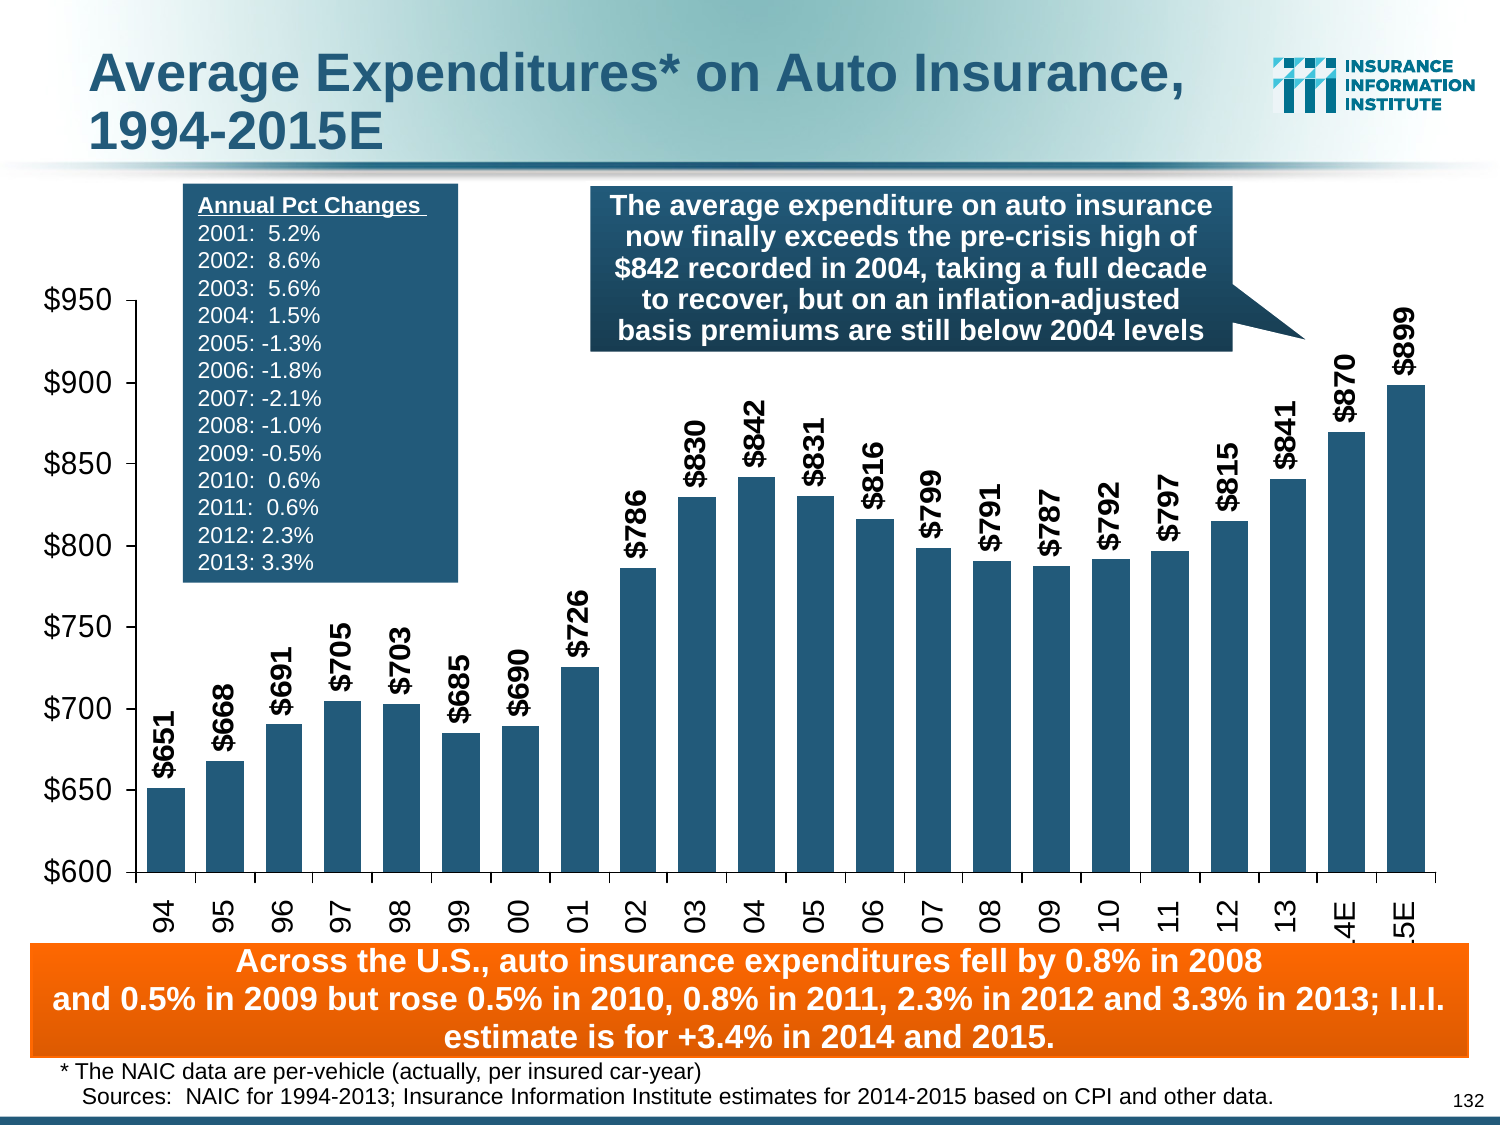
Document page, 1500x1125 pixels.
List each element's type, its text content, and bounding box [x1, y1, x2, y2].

text_box The average expenditure on auto insurance now finally exceeds the pre-crisis high of $842 recorded in 2004, taking a full decade to recover, but on an inflation-adjusted basis premiums are still below 2004 levels [587, 183, 1236, 261]
text_box * The NAIC data are per-vehicle (actually, per insured car-year) Sources: NAIC for 1994-2013; Insurance Information Institute estimates for 2014-2015 based on CPI and other data. [0, 1060, 1470, 1125]
text_box Annual Pct Changes 2001: 5.2% 2002: 8.6% 2003: 5.6% 2004: 1.5% 2005: -1.3% 2006: -1.8% 2007: -2.1% 2008: -1.0% 2009: -0.5% 2010: 0.6% 2011: 0.6% 2012: 2.3% 2013: 3.3% [182, 183, 459, 261]
title Average Expenditures* on Auto Insurance, 1994-2015E [80, 32, 1209, 174]
slide_number 132 [1470, 1091, 1485, 1112]
picture [0, 0, 1500, 189]
text_box Across the U.S., auto insurance expenditures fell by 0.8% in 2008 and 0.5% in 2009 but rose 0.5% in 2010, 0.8% in 2011, 2.3% in 2012 and 3.3% in 2013; I.I.I. estimate is for +3.4% in 2014 and 2015. [31, 944, 1468, 1057]
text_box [31, 263, 1444, 969]
